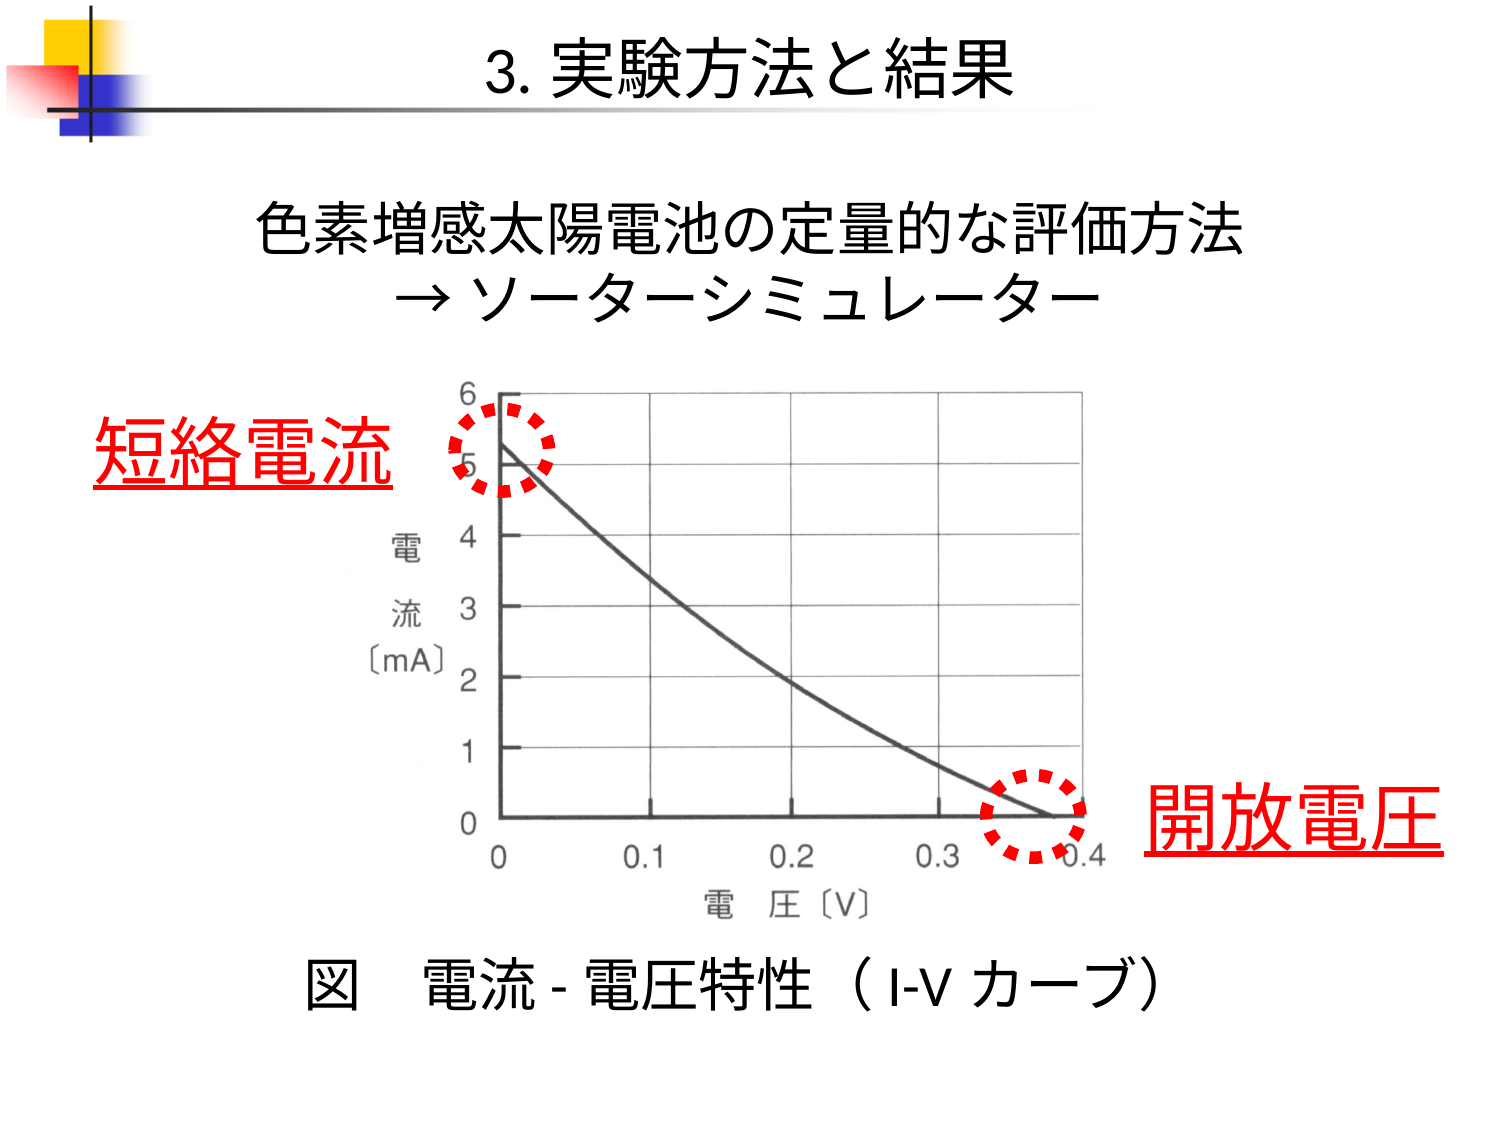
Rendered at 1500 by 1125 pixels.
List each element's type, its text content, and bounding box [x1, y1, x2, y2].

picture [339, 361, 1161, 948]
text_box 開放電圧 [1166, 763, 1460, 868]
text_box 色素増感太陽電池の定量的な評価方法 →ソーターシミュレーター [239, 184, 1260, 340]
text_box 短絡電流 [78, 397, 334, 502]
text_box 図 電流-電圧特性（I-Vカーブ） [288, 940, 1212, 1026]
picture [1, 0, 1165, 163]
